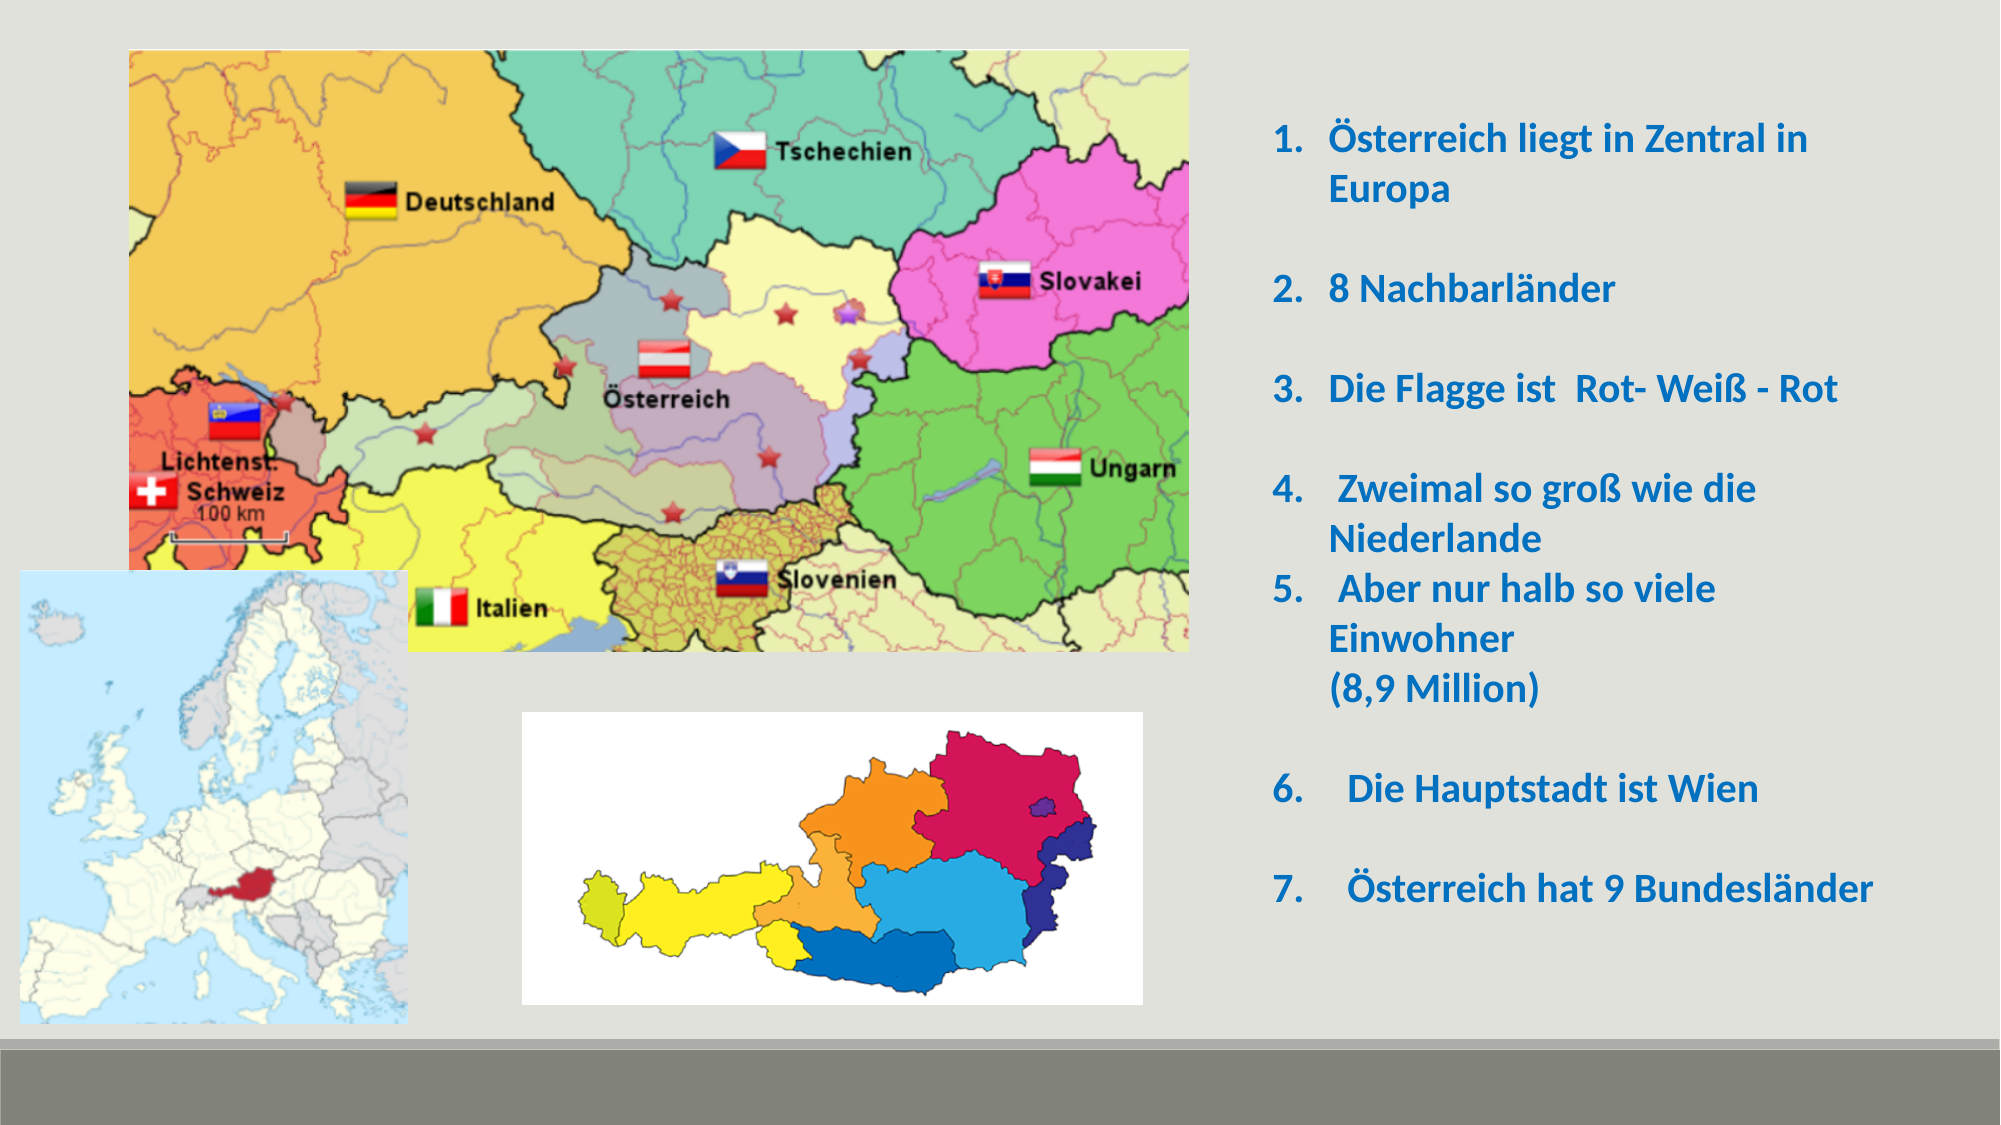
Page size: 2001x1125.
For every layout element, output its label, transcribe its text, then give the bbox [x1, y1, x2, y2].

picture [521, 711, 1143, 1005]
text_box Österreich liegt in Zentral in Europa 8 Nachbarländer Die Flagge ist Rot- Weiß - Rot Zweimal so groß wie die Niederlande Aber nur halb so viele Einwohner (8,9 Million) Die Hauptstadt ist Wien Österreich hat 9 Bundesländer [1257, 103, 1911, 919]
picture [20, 48, 1190, 1025]
